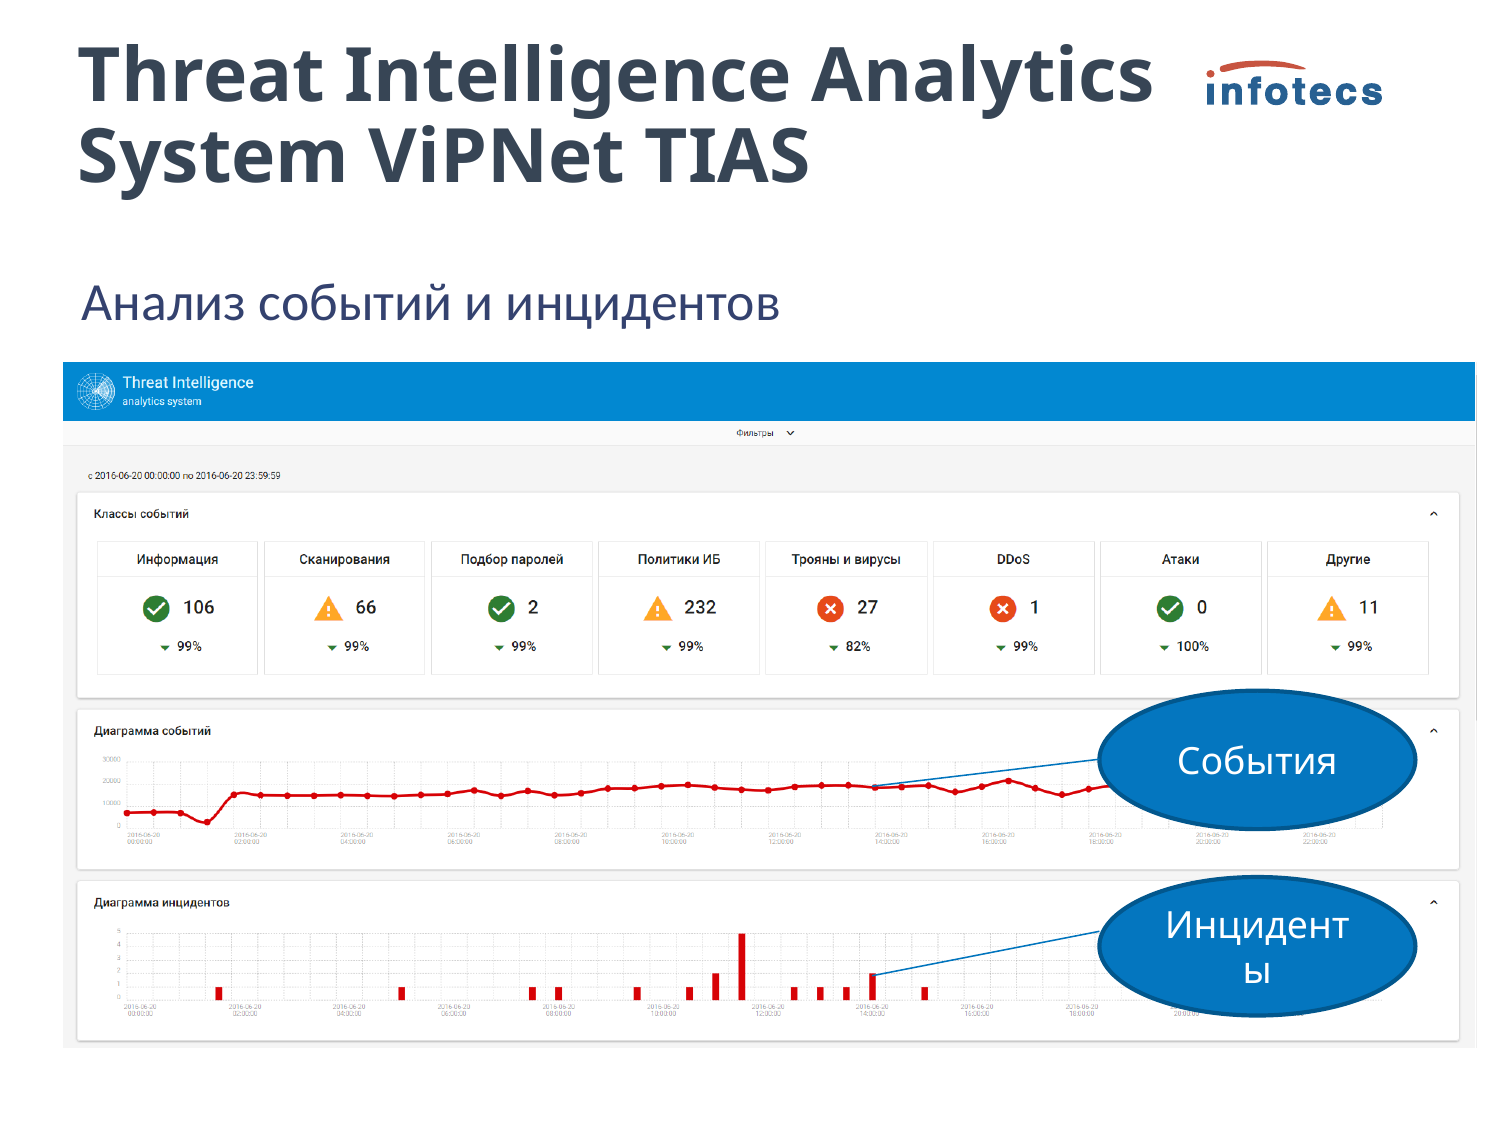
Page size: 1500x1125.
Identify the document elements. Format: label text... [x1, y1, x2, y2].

picture [63, 362, 1477, 1048]
title Анализ событий и инцидентов [66, 259, 1203, 340]
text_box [871, 930, 1100, 976]
text_box Threat Intelligence Analytics System ViPNet TIAS [57, 9, 1194, 227]
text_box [871, 758, 1100, 787]
